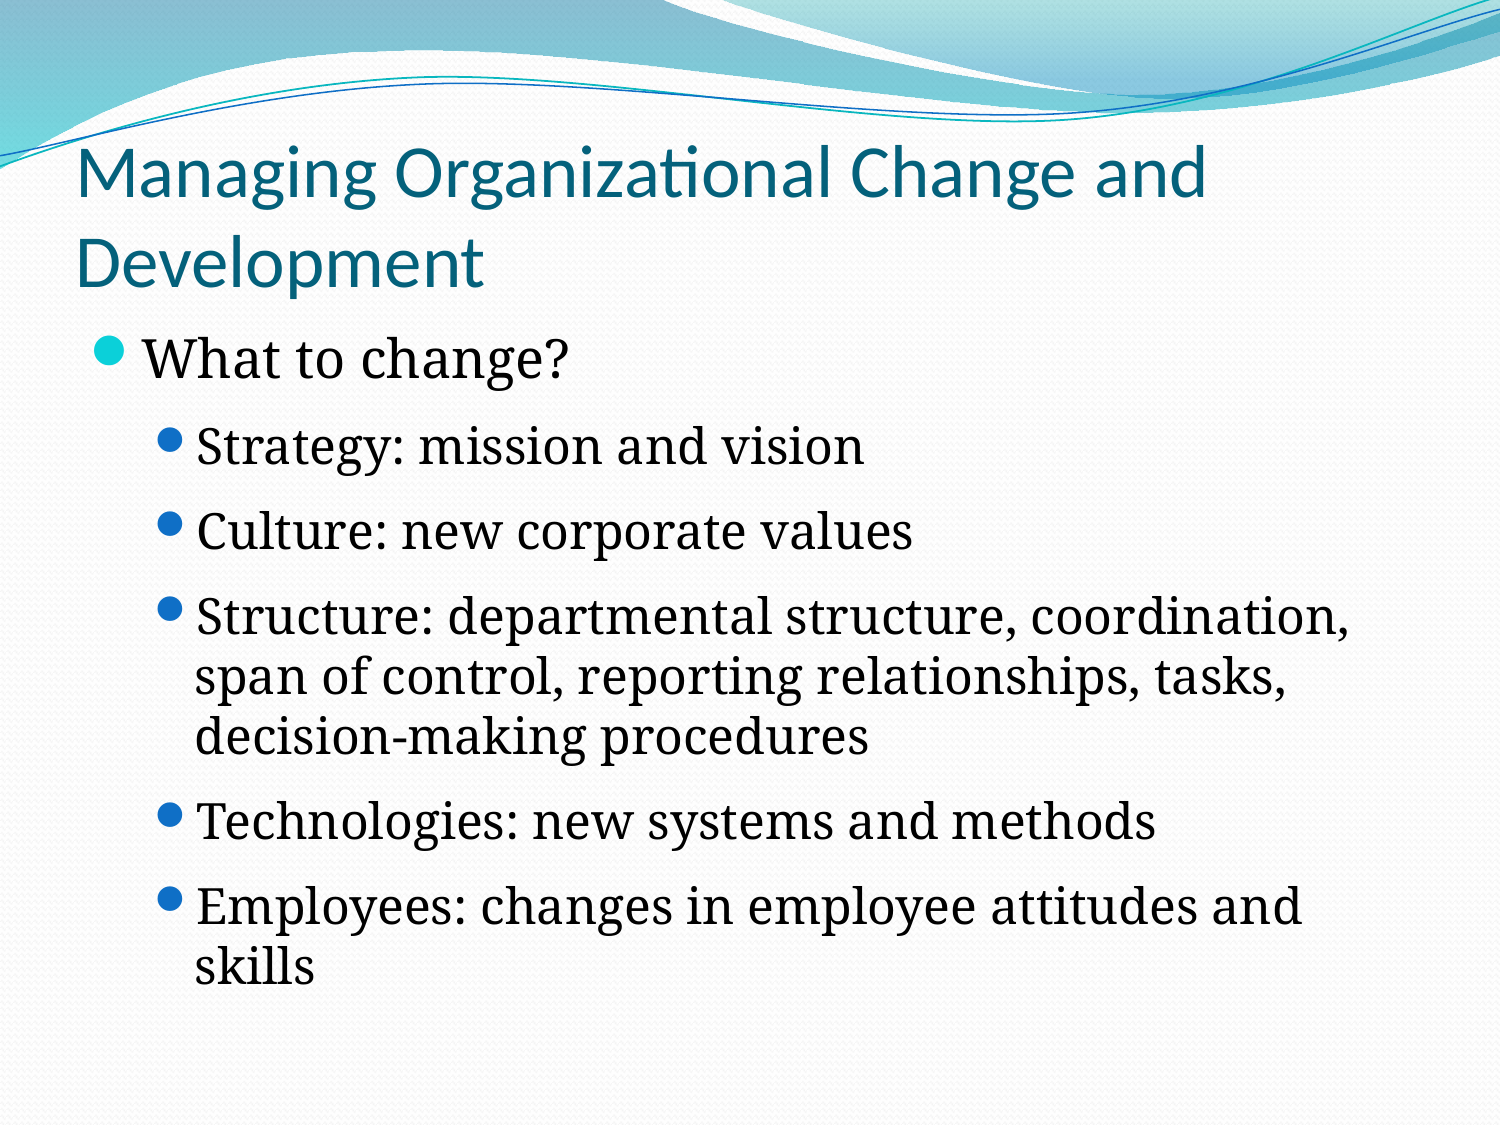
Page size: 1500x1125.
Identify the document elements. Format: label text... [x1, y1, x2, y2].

title Managing Organizational Change and Development [75, 115, 1425, 303]
list What to change? Strategy: mission and vision Culture: new corporate values Structure: departmental structure, coordination, span of control, reporting relationships, tasks, decision-making procedures Technologies: new systems and methods Employees: changes in employee attitudes and skills [75, 317, 1425, 1038]
